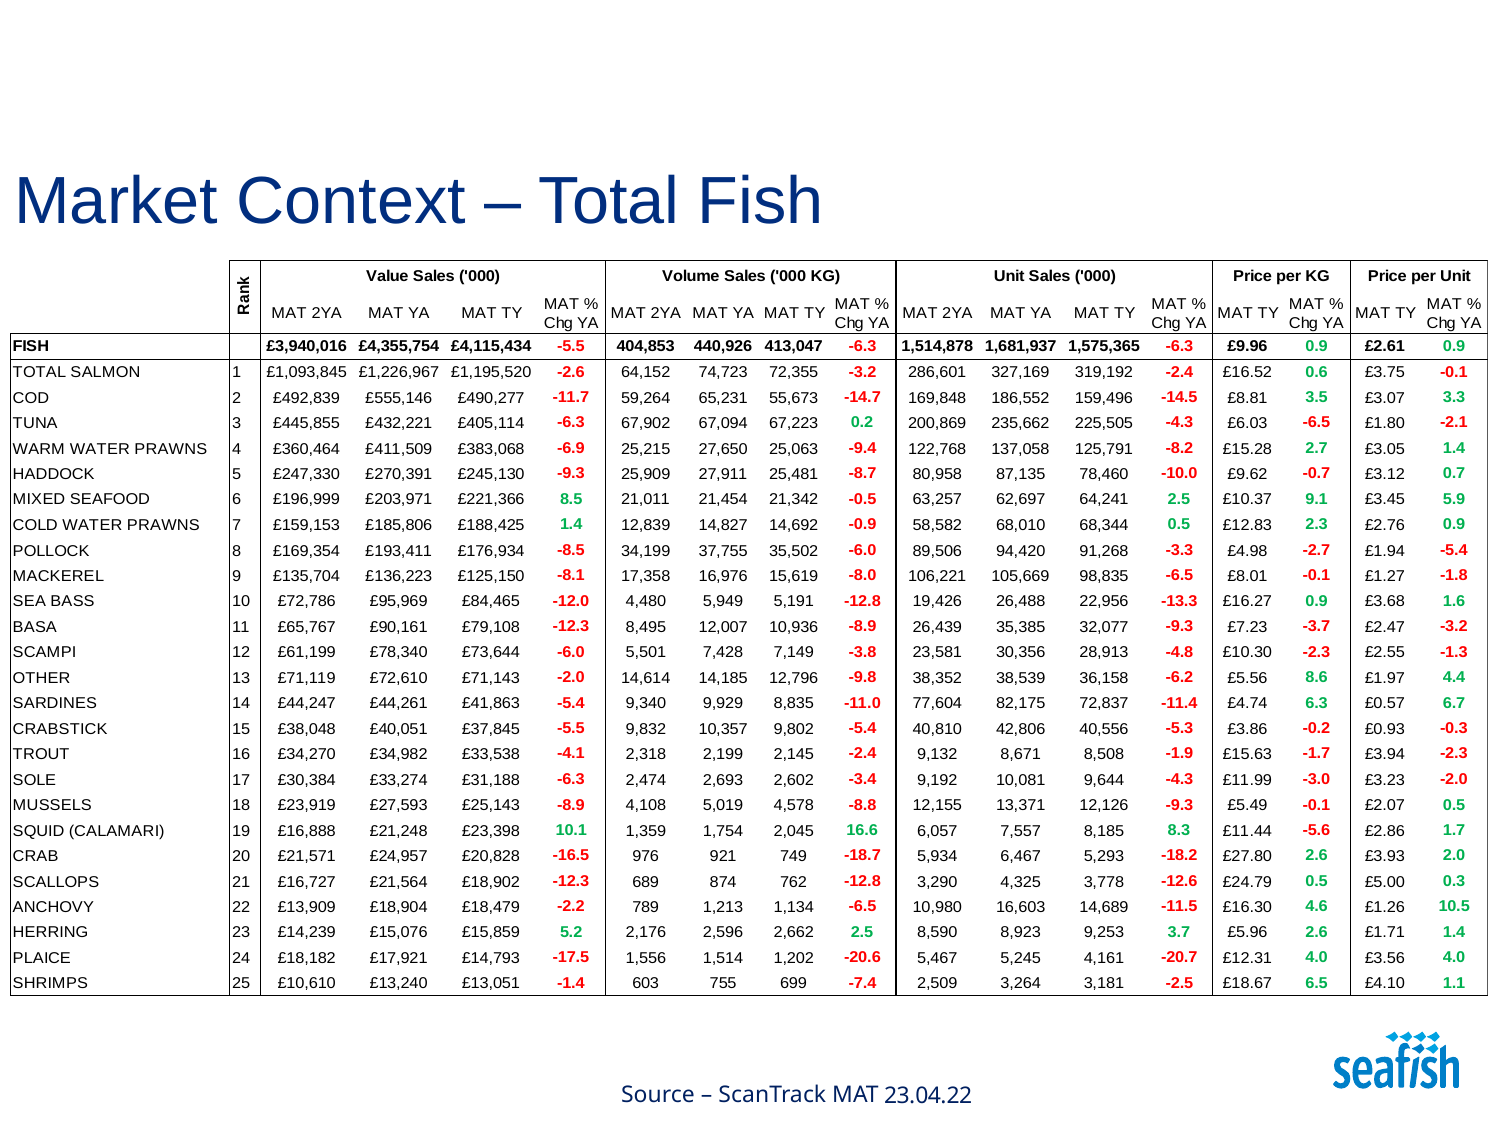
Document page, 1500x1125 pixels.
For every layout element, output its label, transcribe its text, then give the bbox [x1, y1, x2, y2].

text_box Source – ScanTrack MAT [0, 1072, 1500, 1115]
text_box Market Context – Total Fish [0, 139, 1418, 256]
picture [9, 260, 1489, 997]
picture [797, 1076, 1057, 1107]
